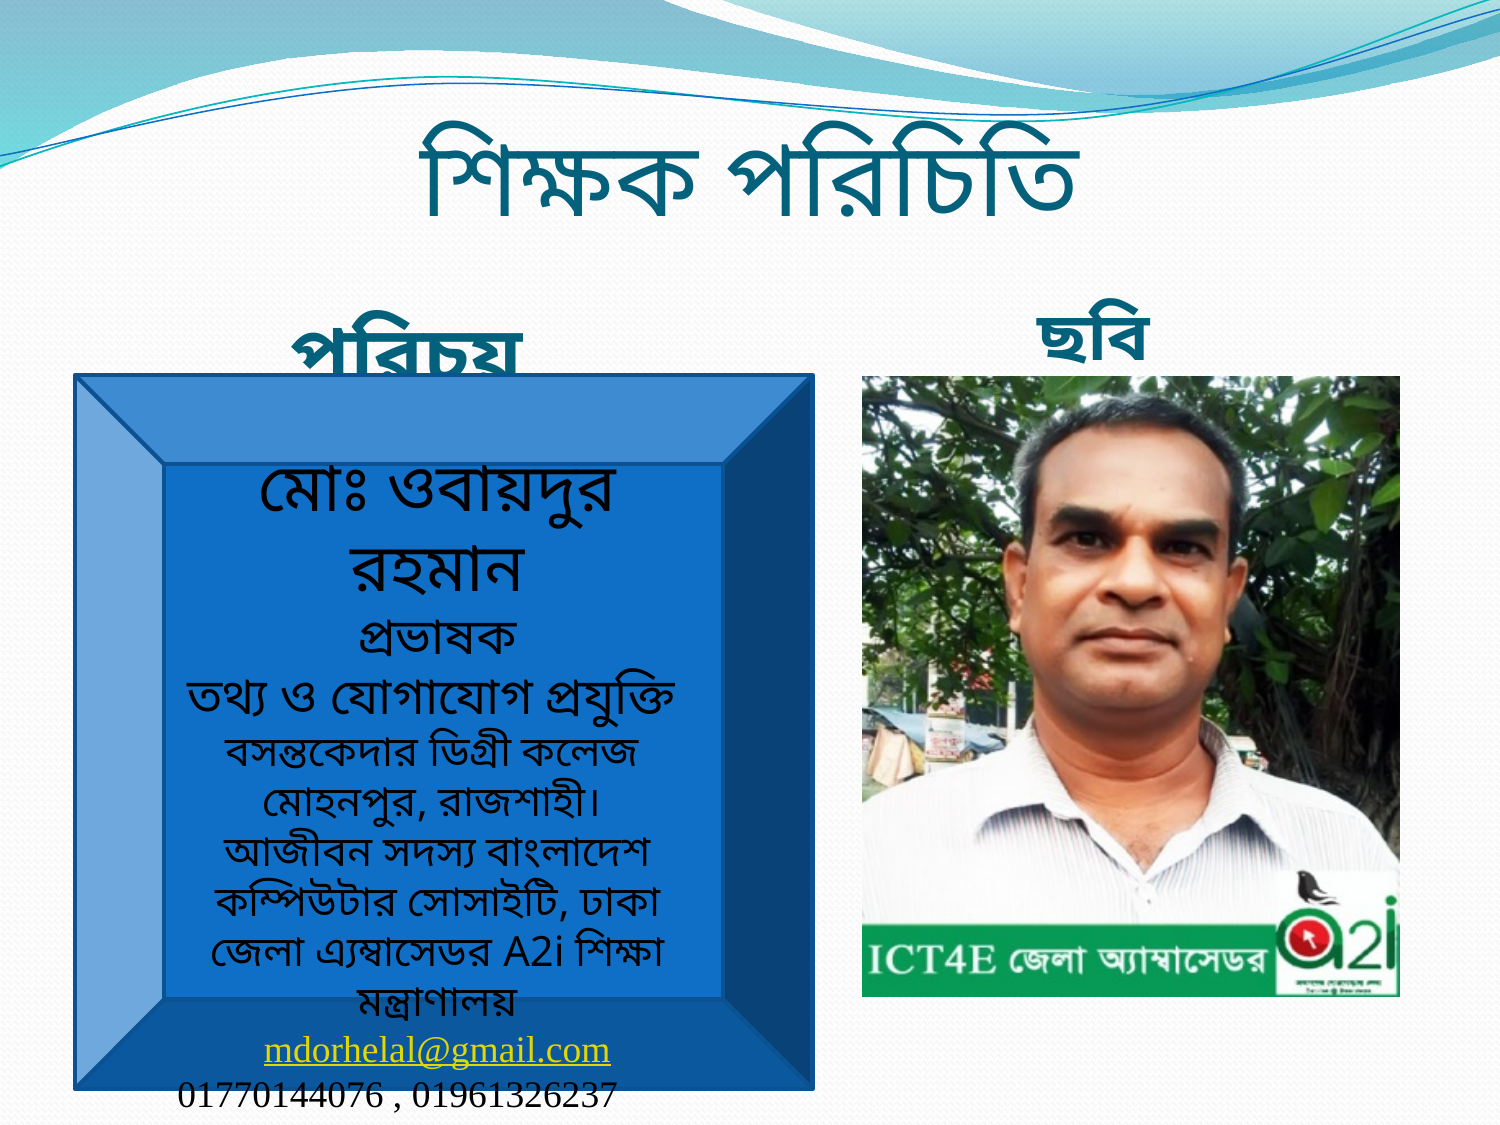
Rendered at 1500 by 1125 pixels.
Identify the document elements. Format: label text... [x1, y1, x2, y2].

list ছবি [762, 224, 1426, 375]
text_box [73, 373, 815, 1091]
text_box মোঃ ওবায়দুর রহমান প্রভাষক তথ্য ও যোগাযোগ প্রযুক্তি বসন্তকেদার ডিগ্রী কলেজ মোহনপুর, রাজশাহী। আজীবন সদস্য বাংলাদেশ কম্পিউটার সোসাইটি, ঢাকা জেলা এ্যম্বাসেডর A2i শিক্ষা মন্ত্রাণালয় mdorhelal@gmail.com 01770144076 , 01961326237 [162, 437, 713, 1125]
title শিক্ষক পরিচিতি [75, 50, 1425, 238]
list পরিচয় [75, 249, 738, 373]
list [862, 375, 1401, 997]
